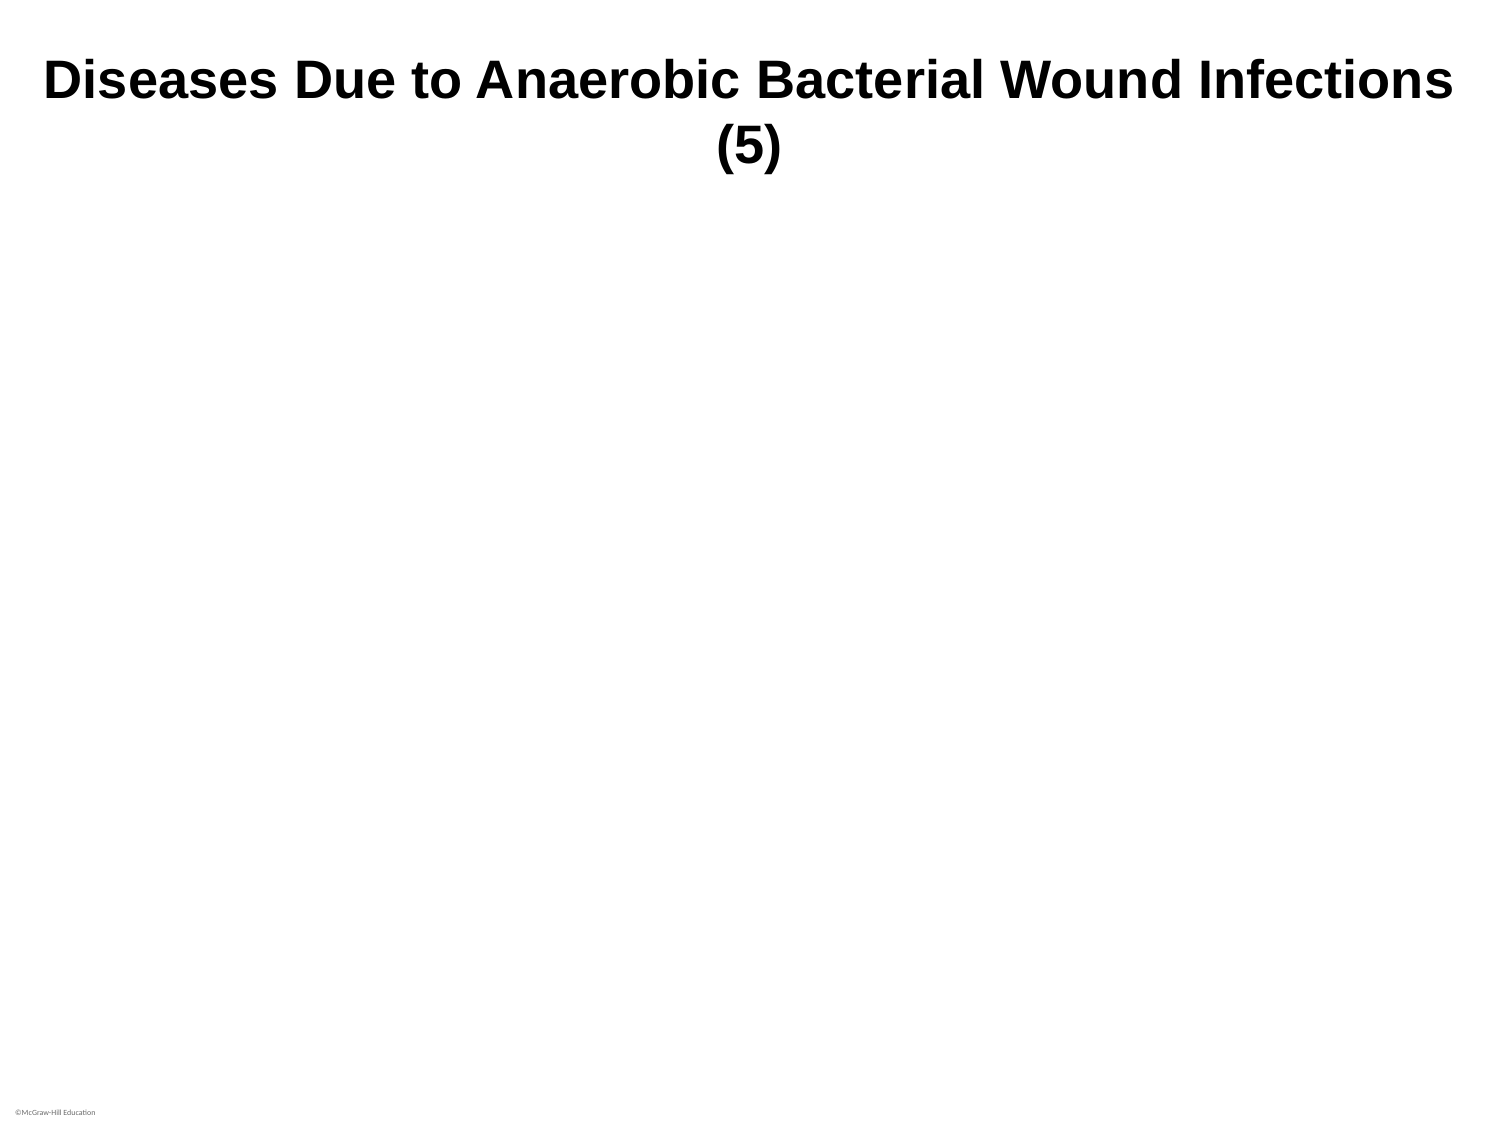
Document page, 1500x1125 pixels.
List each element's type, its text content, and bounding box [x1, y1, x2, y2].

title Diseases Due to Anaerobic Bacterial Wound Infections (5) [0, 37, 1500, 179]
